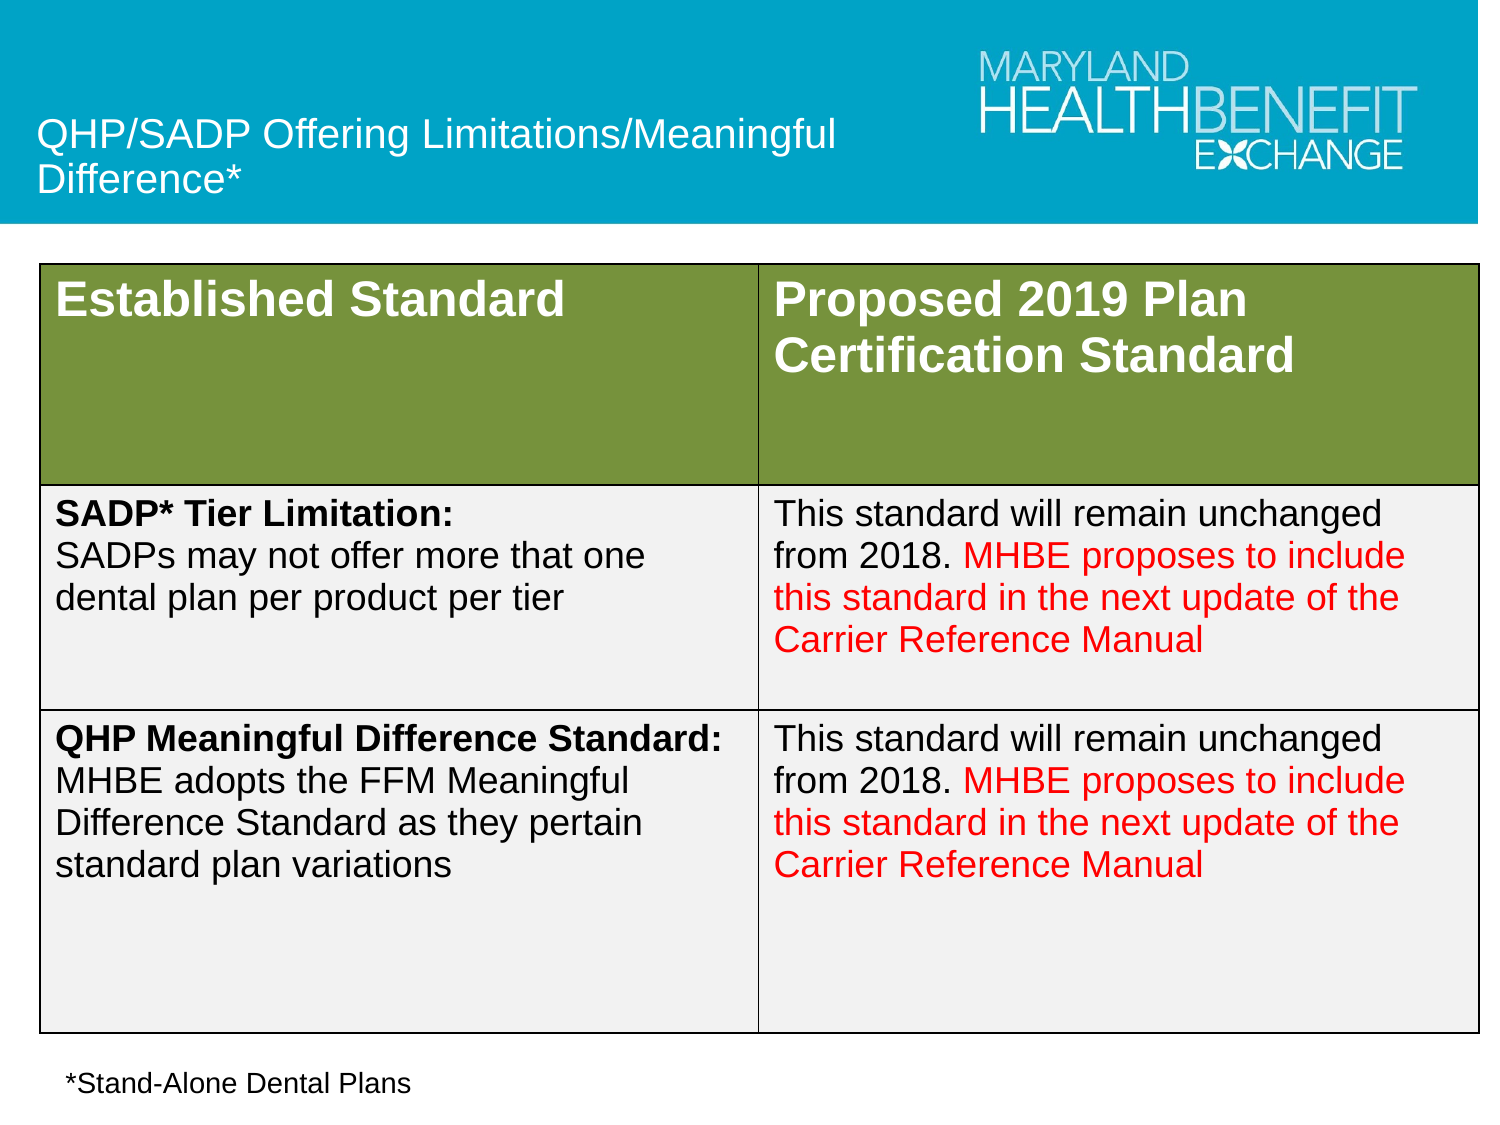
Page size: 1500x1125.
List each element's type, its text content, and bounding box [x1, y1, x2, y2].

table_cell This standard will remain unchanged from 2018. MHBE proposes to include this standard in the next update of the Carrier Reference Manual [759, 711, 1478, 1032]
table_header Proposed 2019 Plan Certification Standard [759, 265, 1478, 484]
picture [0, 0, 1478, 219]
table_cell This standard will remain unchanged from 2018. MHBE proposes to include this standard in the next update of the Carrier Reference Manual [759, 486, 1478, 709]
table_header Established Standard [41, 265, 758, 484]
table_cell SADP* Tier Limitation: SADPs may not offer more that one dental plan per product per tier [41, 486, 758, 709]
text_box *Stand-Alone Dental Plans [50, 1049, 688, 1093]
text_box QHP/SADP Offering Limitations/Meaningful Difference* [21, 105, 1139, 212]
table_cell QHP Meaningful Difference Standard: MHBE adopts the FFM Meaningful Difference Standard as they pertain standard plan variations [41, 711, 758, 1032]
picture [0, 223, 1478, 1123]
